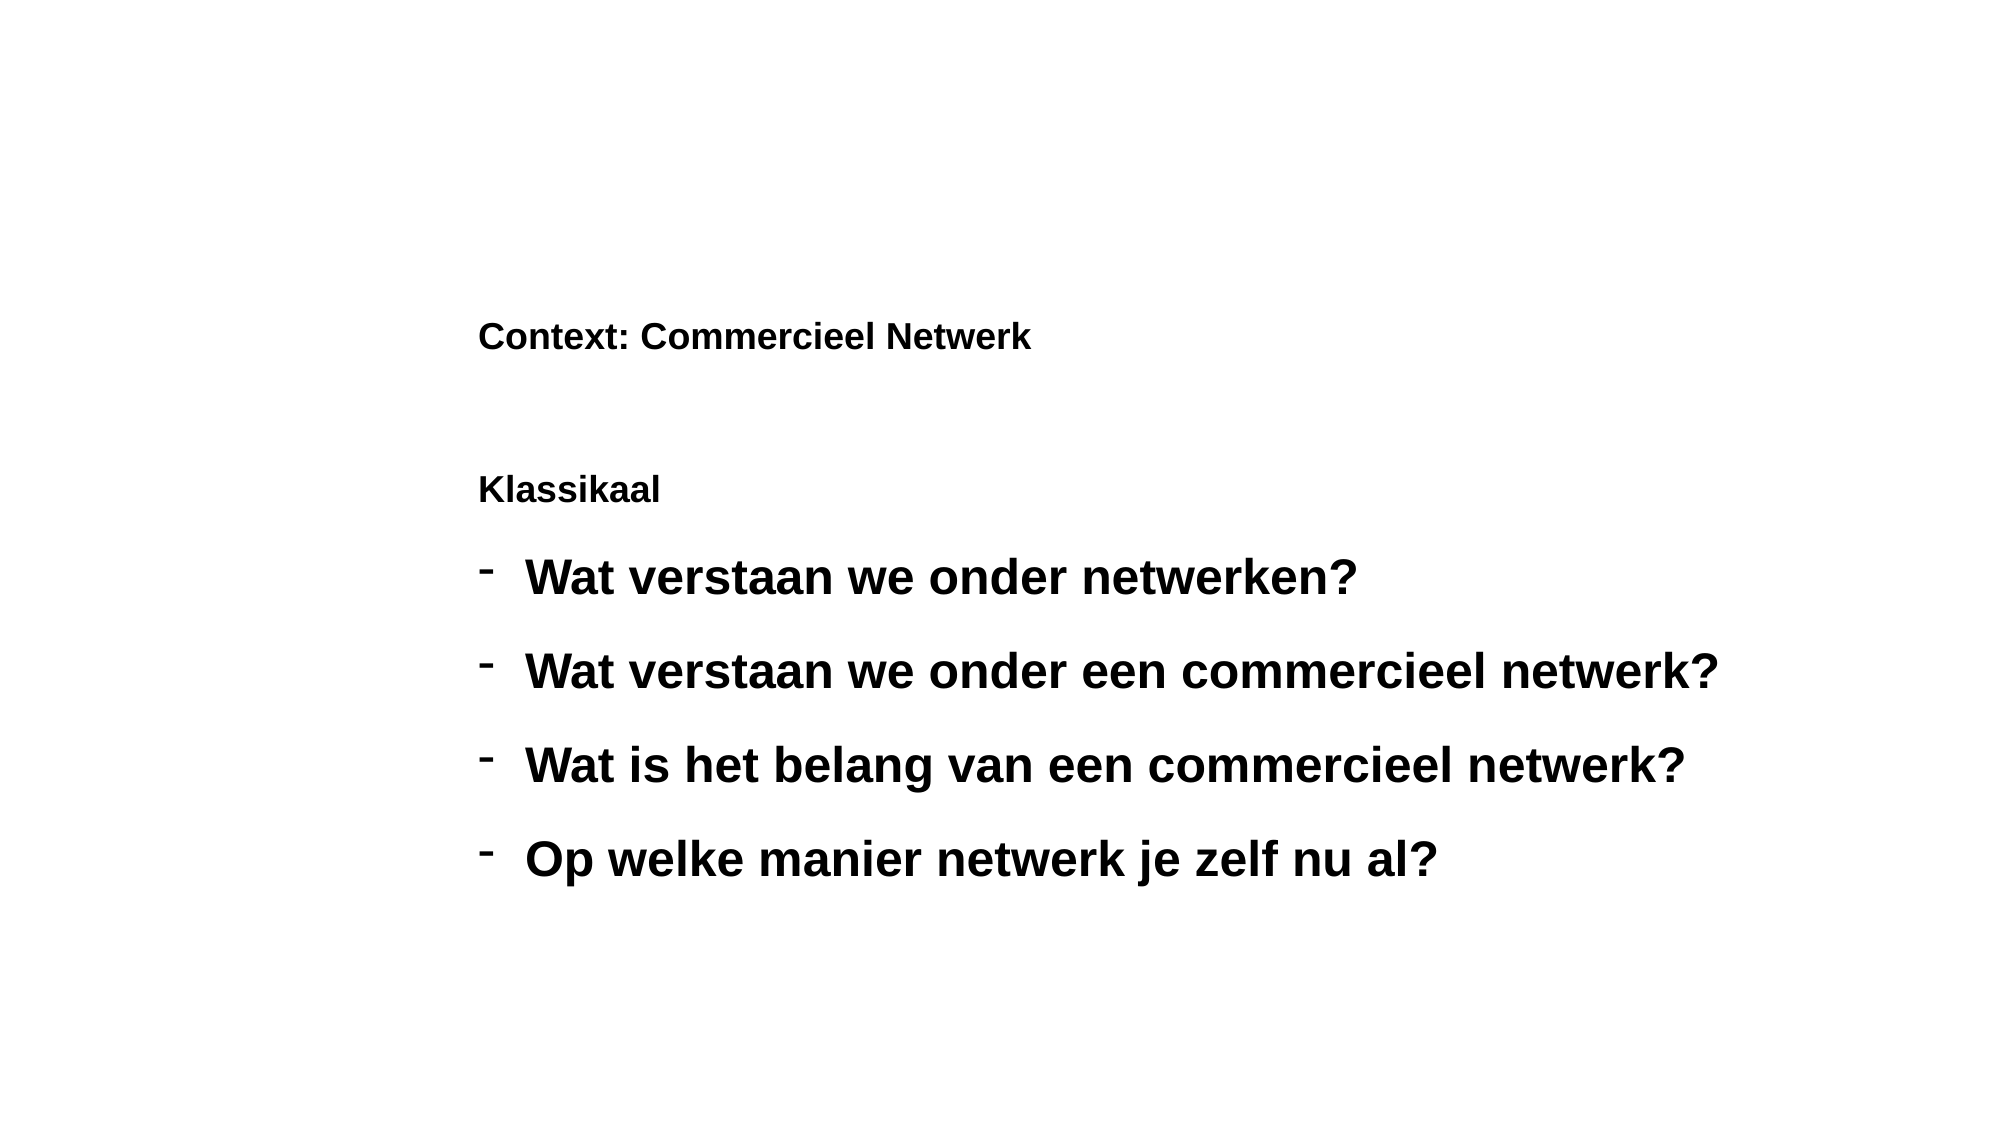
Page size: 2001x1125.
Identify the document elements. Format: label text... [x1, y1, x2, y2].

text_box Context: Commercieel Netwerk Klassikaal Wat verstaan we onder netwerken? Wat verstaan we onder een commercieel netwerk? Wat is het belang van een commercieel netwerk? Op welke manier netwerk je zelf nu al? [463, 297, 1830, 894]
